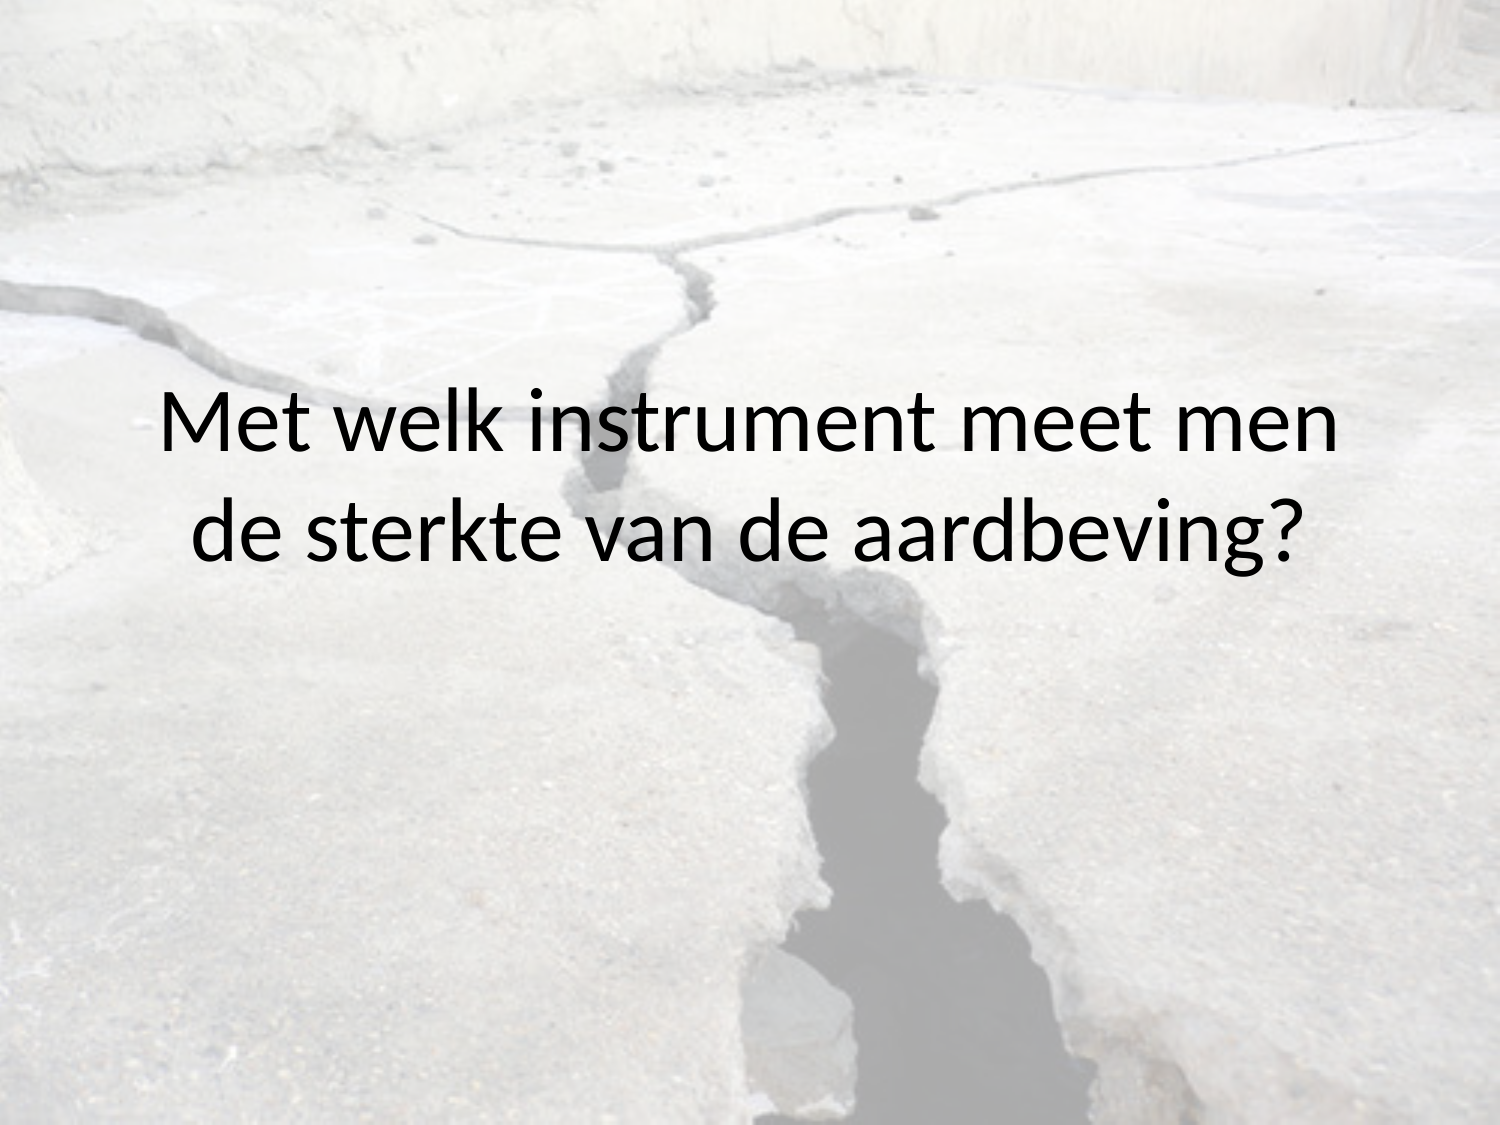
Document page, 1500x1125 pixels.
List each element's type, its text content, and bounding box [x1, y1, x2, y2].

title Met welk instrument meet men de sterkte van de aardbeving? [112, 349, 1388, 591]
